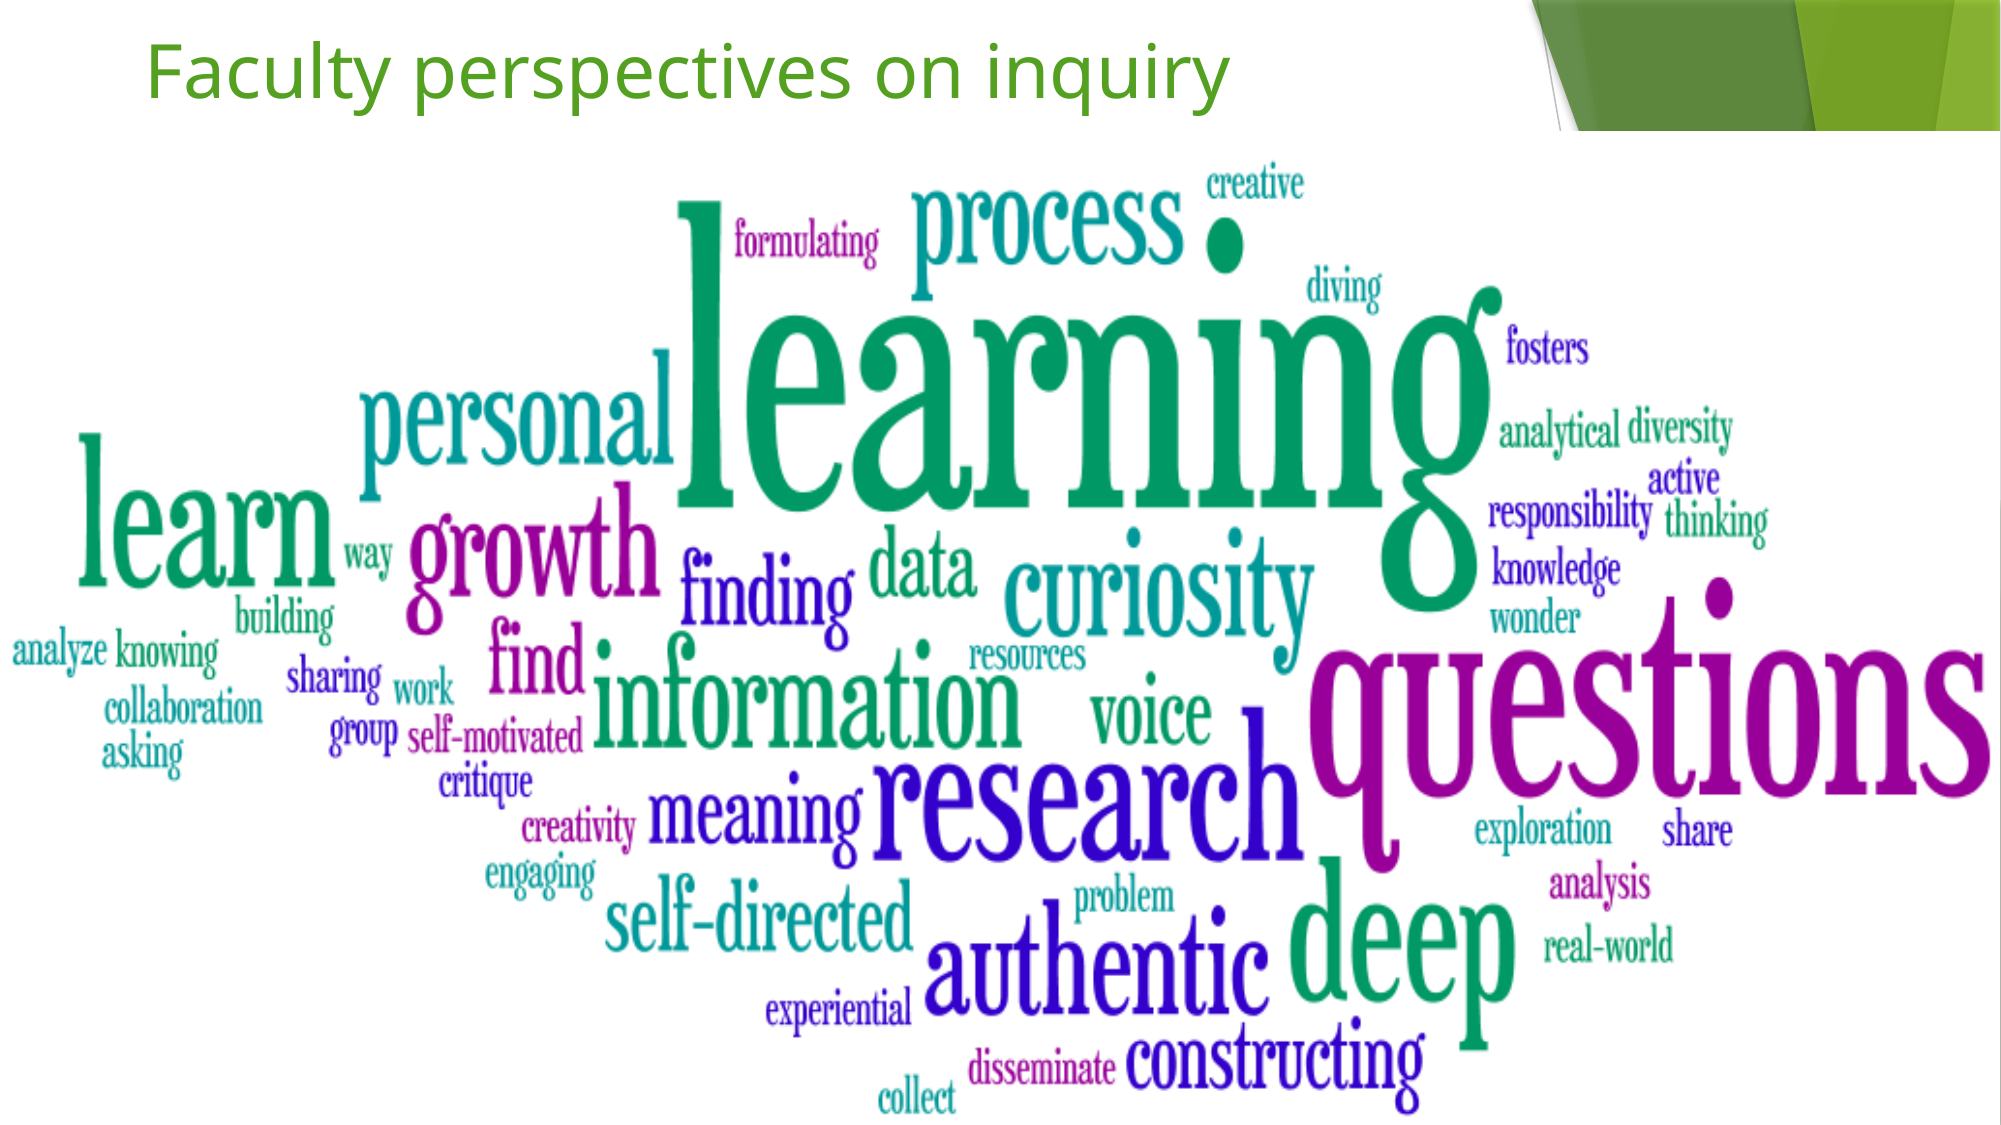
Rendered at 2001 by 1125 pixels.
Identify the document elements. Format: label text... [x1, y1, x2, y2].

title Faculty perspectives on inquiry [129, 16, 1540, 129]
picture [0, 130, 2000, 1125]
